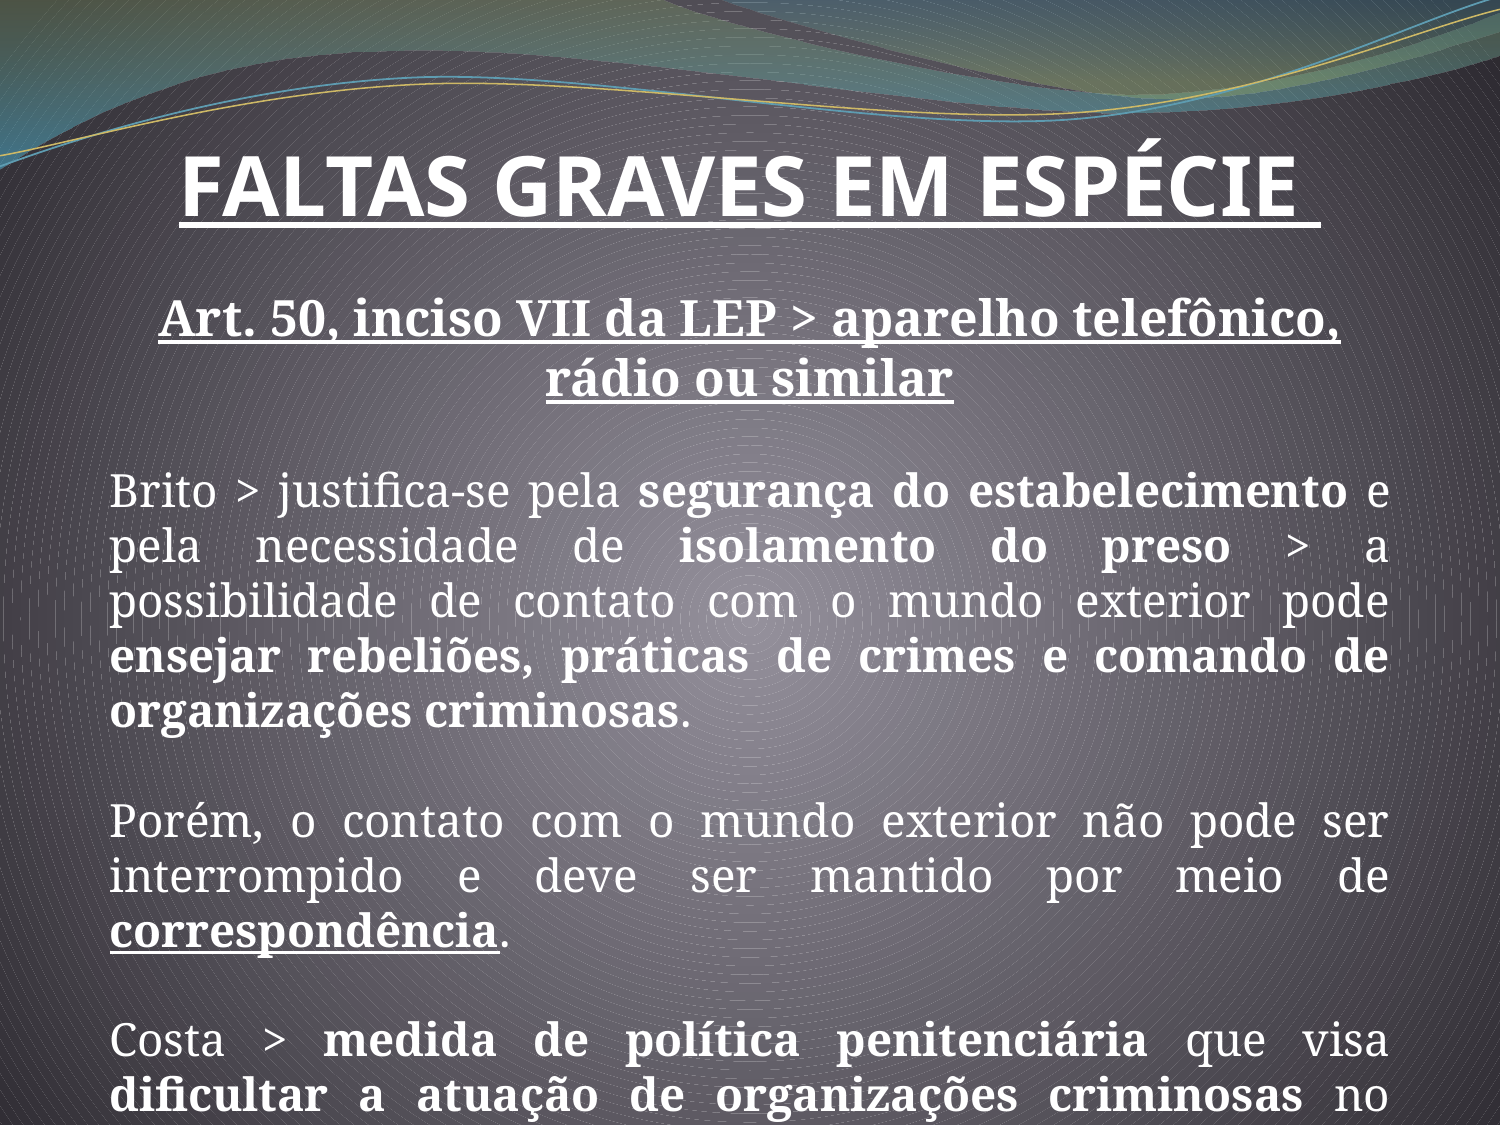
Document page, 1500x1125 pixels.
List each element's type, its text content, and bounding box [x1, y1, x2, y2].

text_box FALTAS GRAVES EM ESPÉCIE [0, 125, 1500, 258]
text_box Art. 50, inciso VII da LEP > aparelho telefônico, rádio ou similar Brito > justifica-se pela segurança do estabelecimento e pela necessidade de isolamento do preso > a possibilidade de contato com o mundo exterior pode ensejar rebeliões, práticas de crimes e comando de organizações criminosas. Porém, o contato com o mundo exterior não pode ser interrompido e deve ser mantido por meio de correspondência. Costa > medida de política penitenciária que visa dificultar a atuação de organizações criminosas no interior das unidades prisionais. [94, 278, 1406, 1125]
